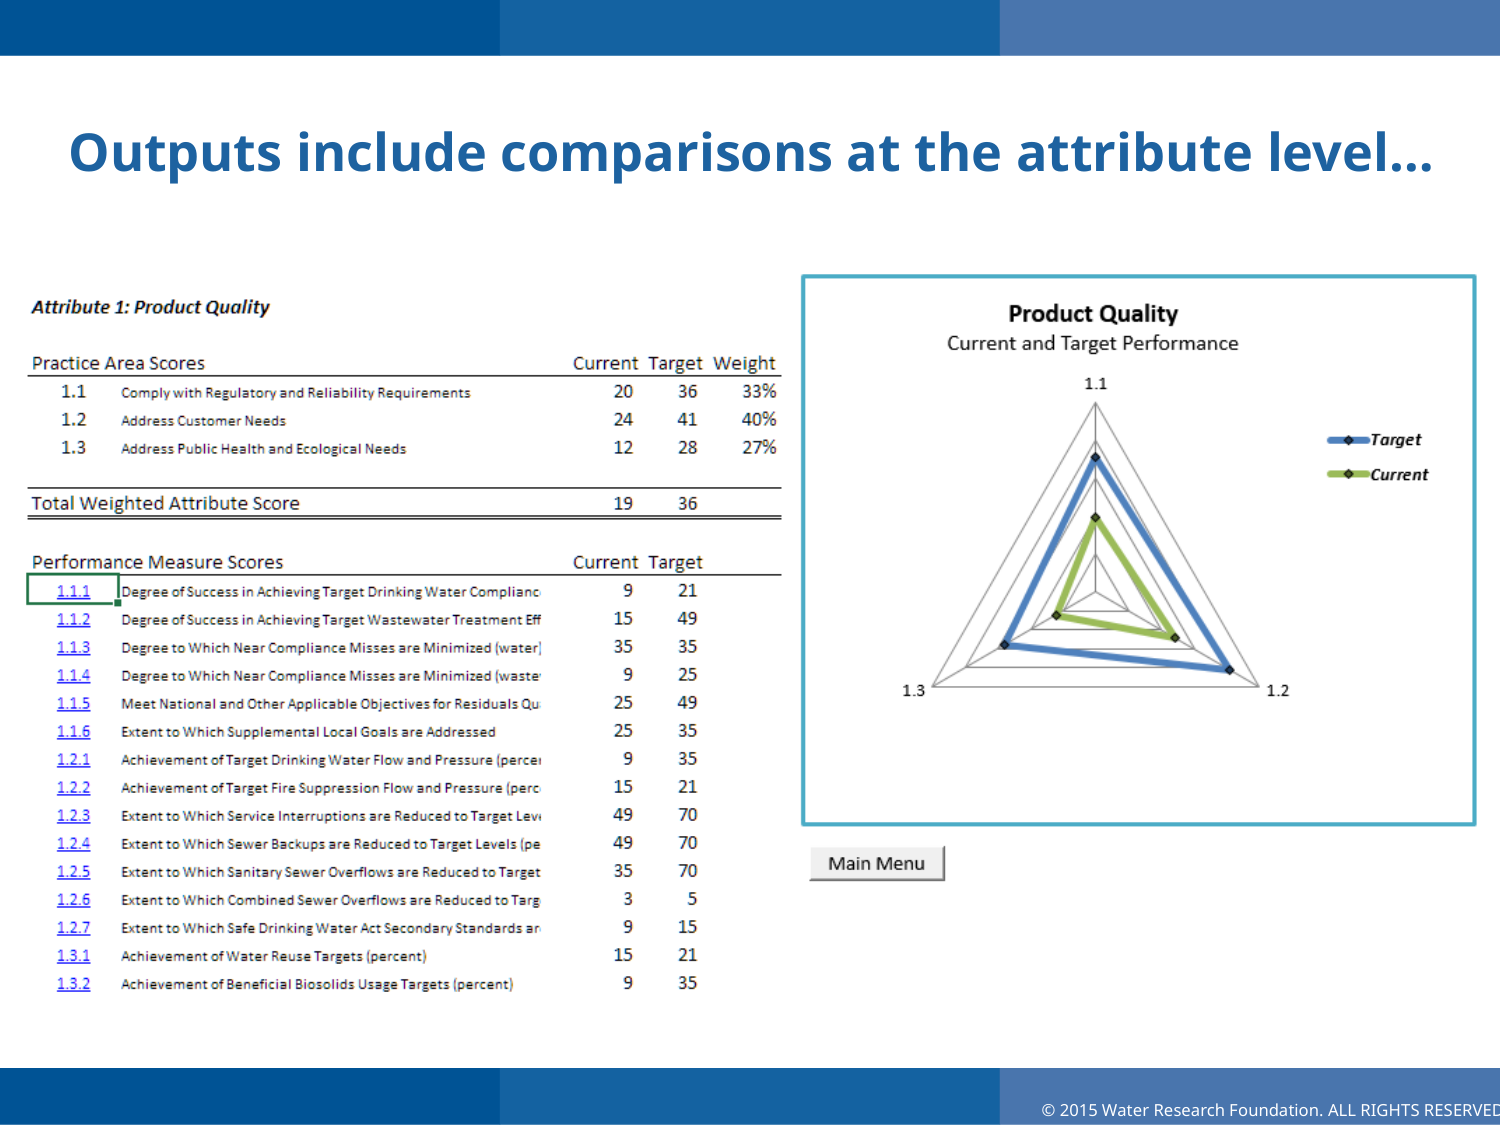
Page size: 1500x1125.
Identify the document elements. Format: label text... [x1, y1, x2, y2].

picture [1494, 1105, 1500, 1115]
picture [0, 0, 1500, 56]
picture [0, 1068, 1500, 1125]
title Outputs include comparisons at the attribute level… [51, 85, 1453, 216]
picture [18, 266, 1482, 1013]
